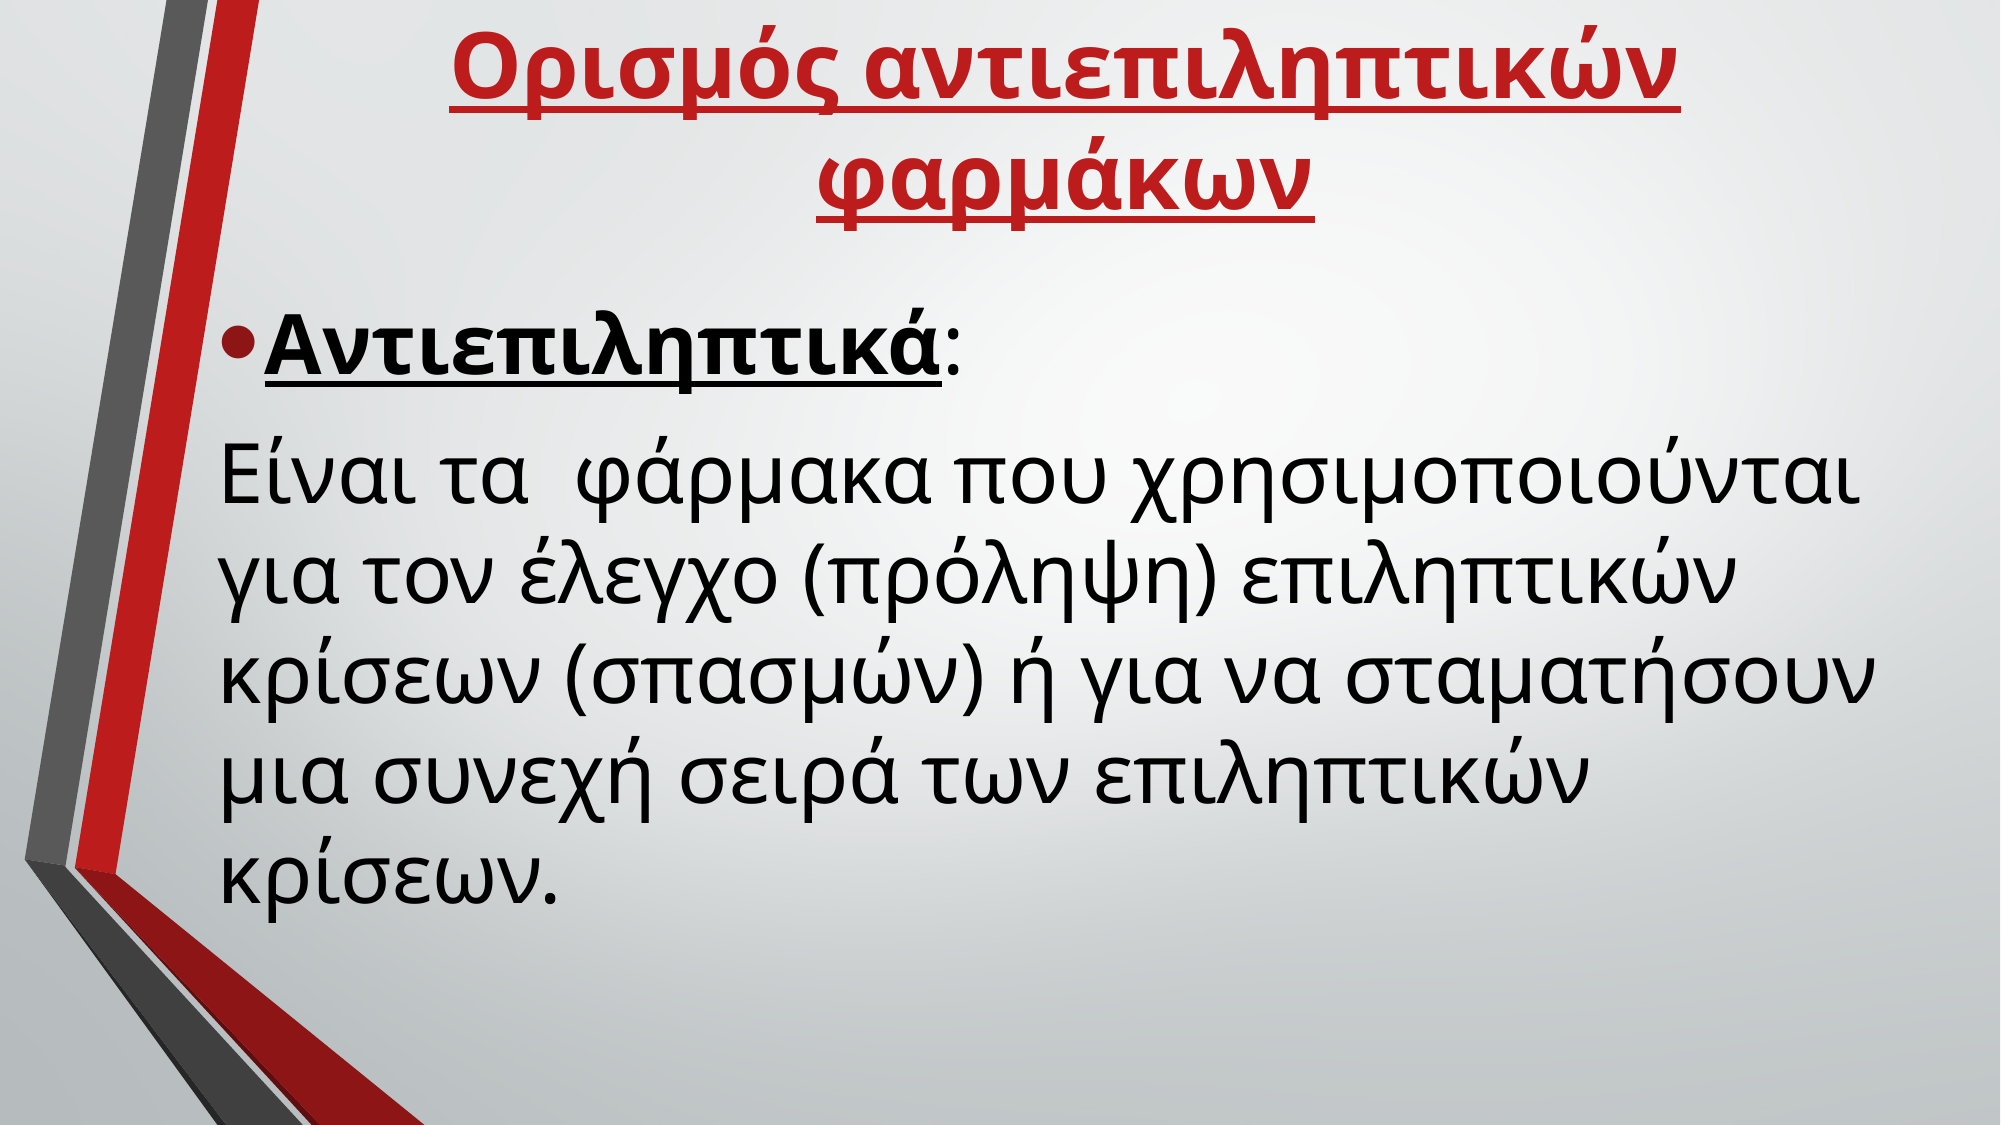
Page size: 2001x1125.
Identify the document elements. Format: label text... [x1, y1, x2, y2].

list Αντιεπιληπτικά: Είναι τα φάρμακα που χρησιμοποιούνται για τον έλεγχο (πρόληψη) επιληπτικών κρίσεων (σπασμών) ή για να σταματήσουν μια συνεχή σειρά των επιληπτικών κρίσεων. [202, 261, 1956, 950]
title Ορισμός αντιεπιληπτικών φαρμάκων [243, 0, 1887, 261]
